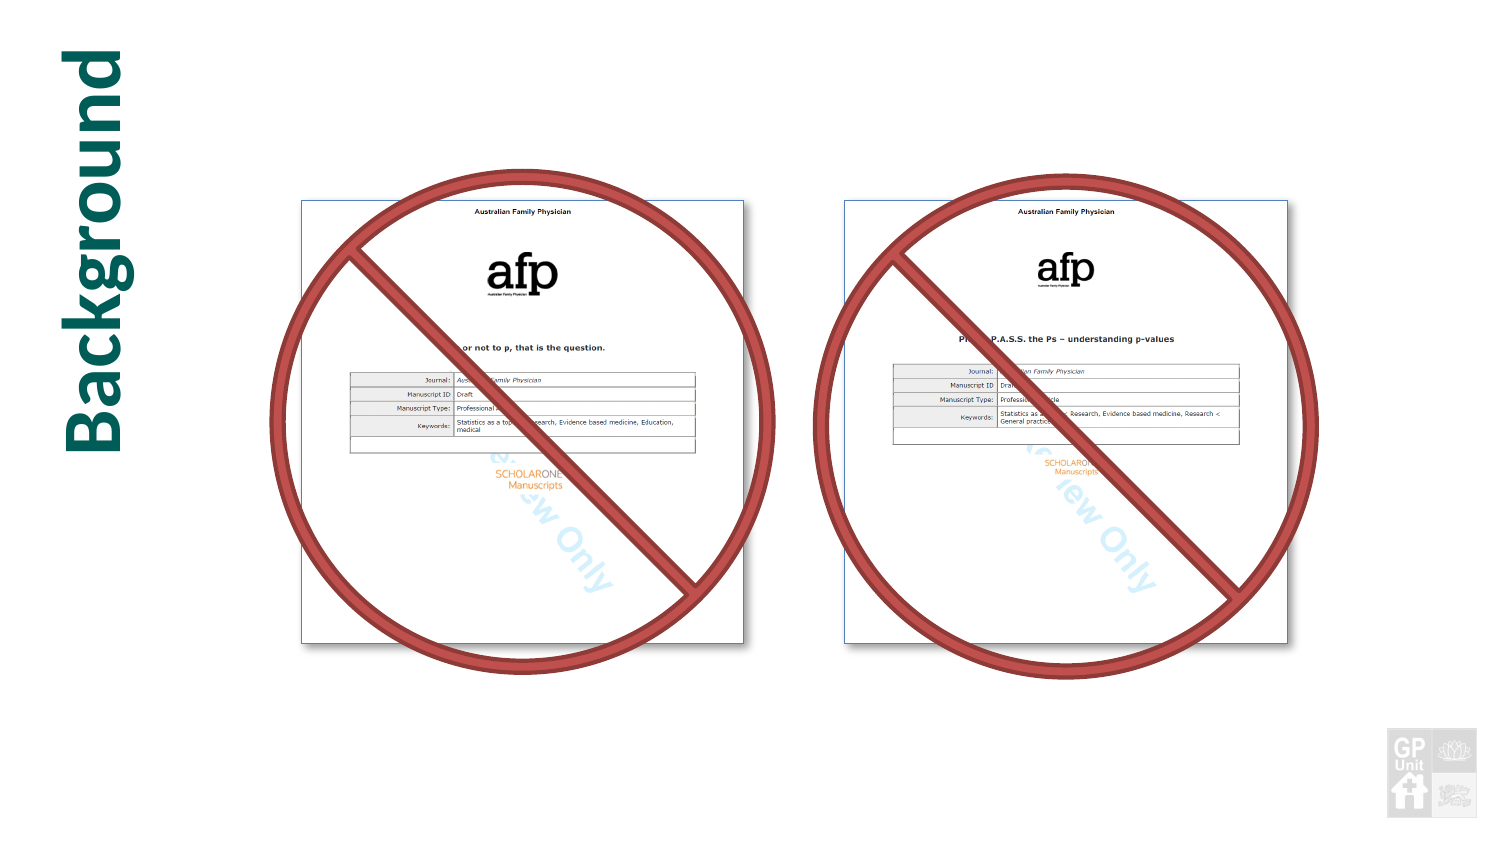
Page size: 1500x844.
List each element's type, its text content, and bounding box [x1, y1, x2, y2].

text_box [269, 310, 295, 533]
text_box [812, 314, 839, 539]
text_box [957, 173, 1175, 198]
picture [300, 200, 745, 644]
text_box [417, 652, 628, 675]
text_box [749, 308, 776, 535]
text_box [404, 168, 641, 198]
picture [1387, 728, 1477, 818]
text_box [950, 652, 1181, 680]
picture [844, 200, 1288, 644]
text_box [1292, 312, 1319, 541]
text_box Background [29, 32, 145, 472]
